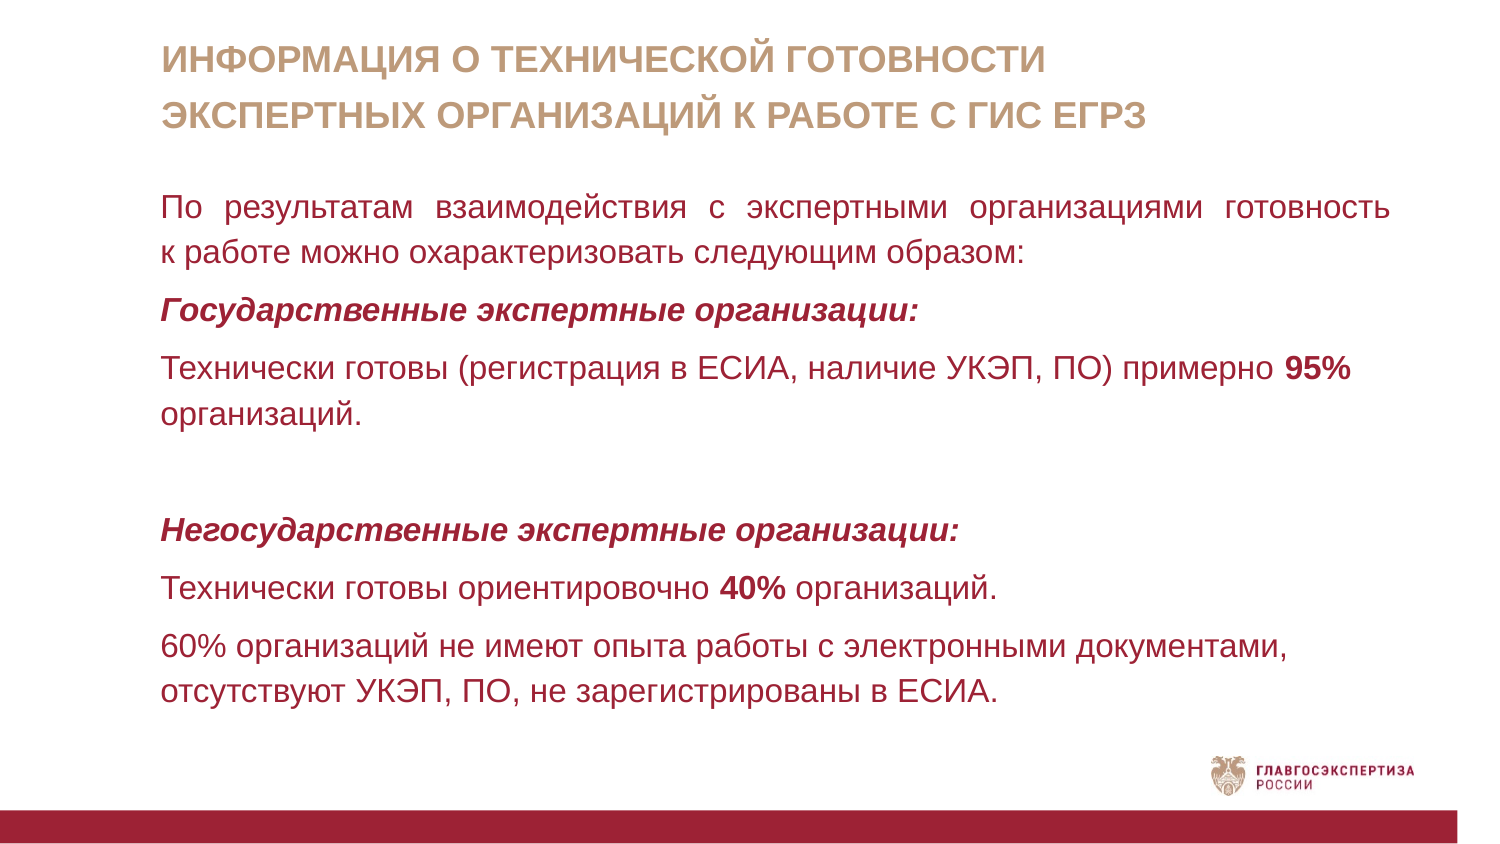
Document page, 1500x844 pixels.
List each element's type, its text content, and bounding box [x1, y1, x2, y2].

text_box Информация о технической готовности экспертных организаций к работе с ГИС ЕГРЗ [161, 23, 1414, 144]
list По результатам взаимодействия с экспертными организациями готовность к работе можно охарактеризовать следующим образом: Государственные экспертные организации: Технически готовы (регистрация в ЕСИА, наличие УКЭП, ПО) примерно 95% организаций. Негосударственные экспертные организации: Технически готовы ориентировочно 40% организаций. 60% организаций не имеют опыта работы с электронными документами, отсутствуют УКЭП, ПО, не зарегистрированы в ЕСИА. . [160, 179, 1414, 743]
picture [1211, 756, 1414, 796]
